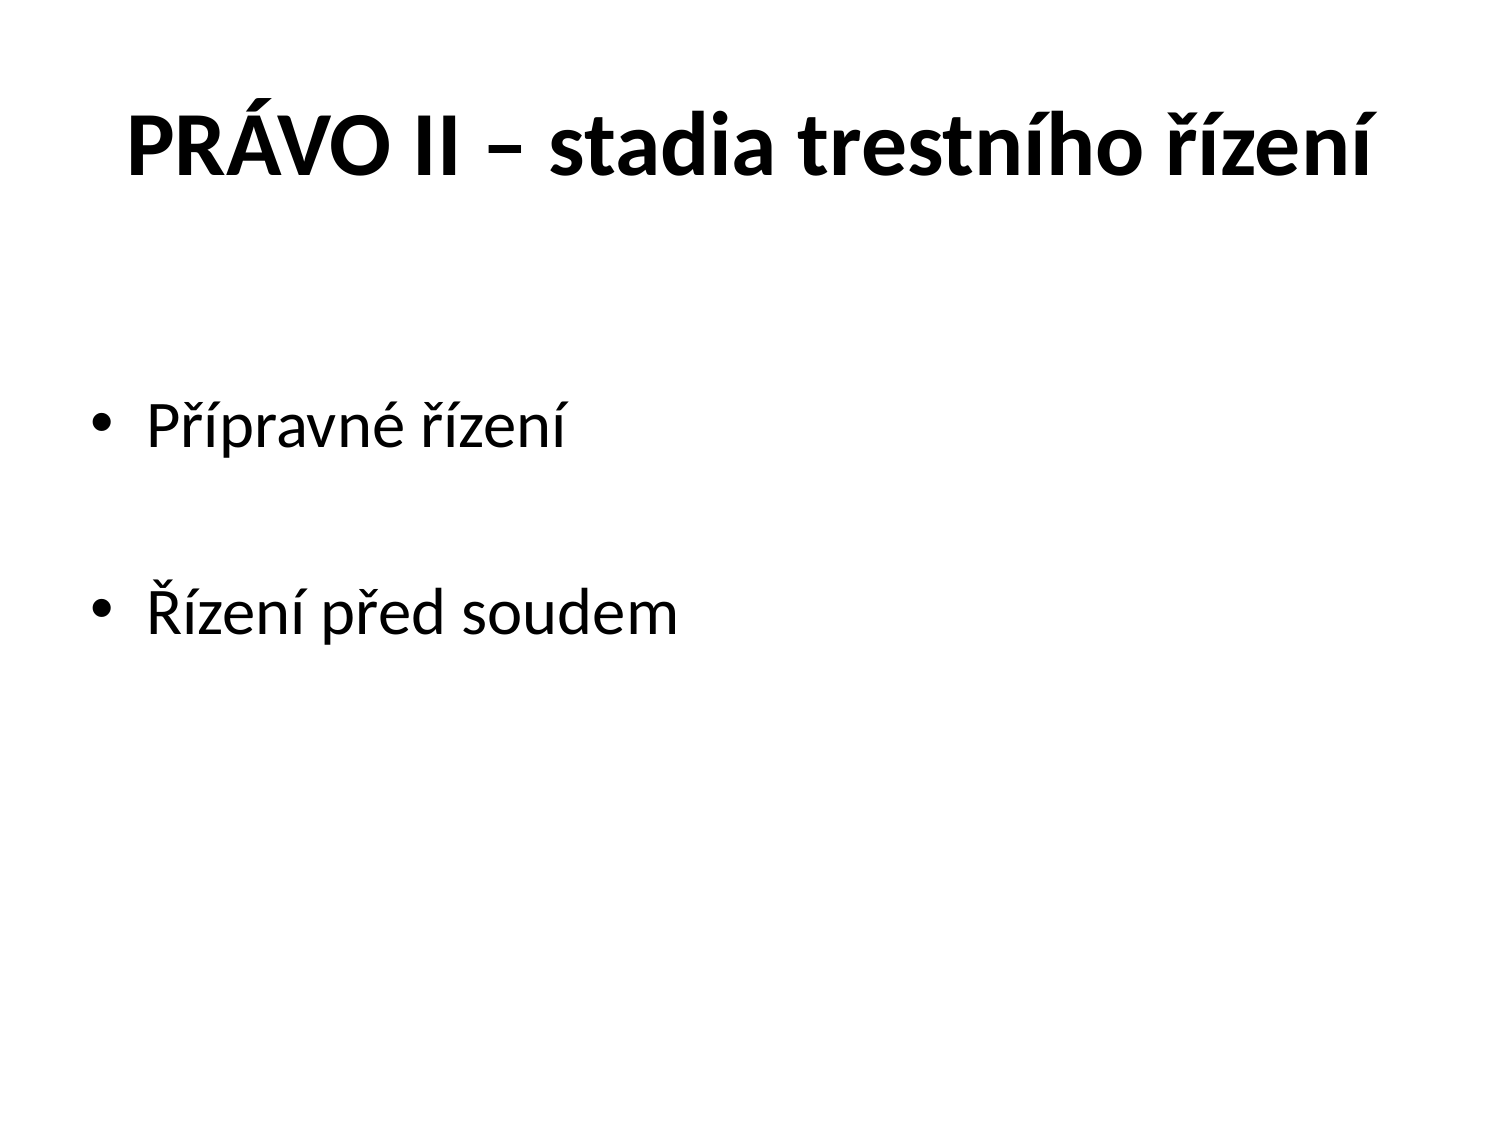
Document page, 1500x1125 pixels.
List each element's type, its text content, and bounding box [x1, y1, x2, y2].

list Přípravné řízení Řízení před soudem [75, 373, 1425, 1005]
title PRÁVO II – stadia trestního řízení [75, 45, 1425, 233]
